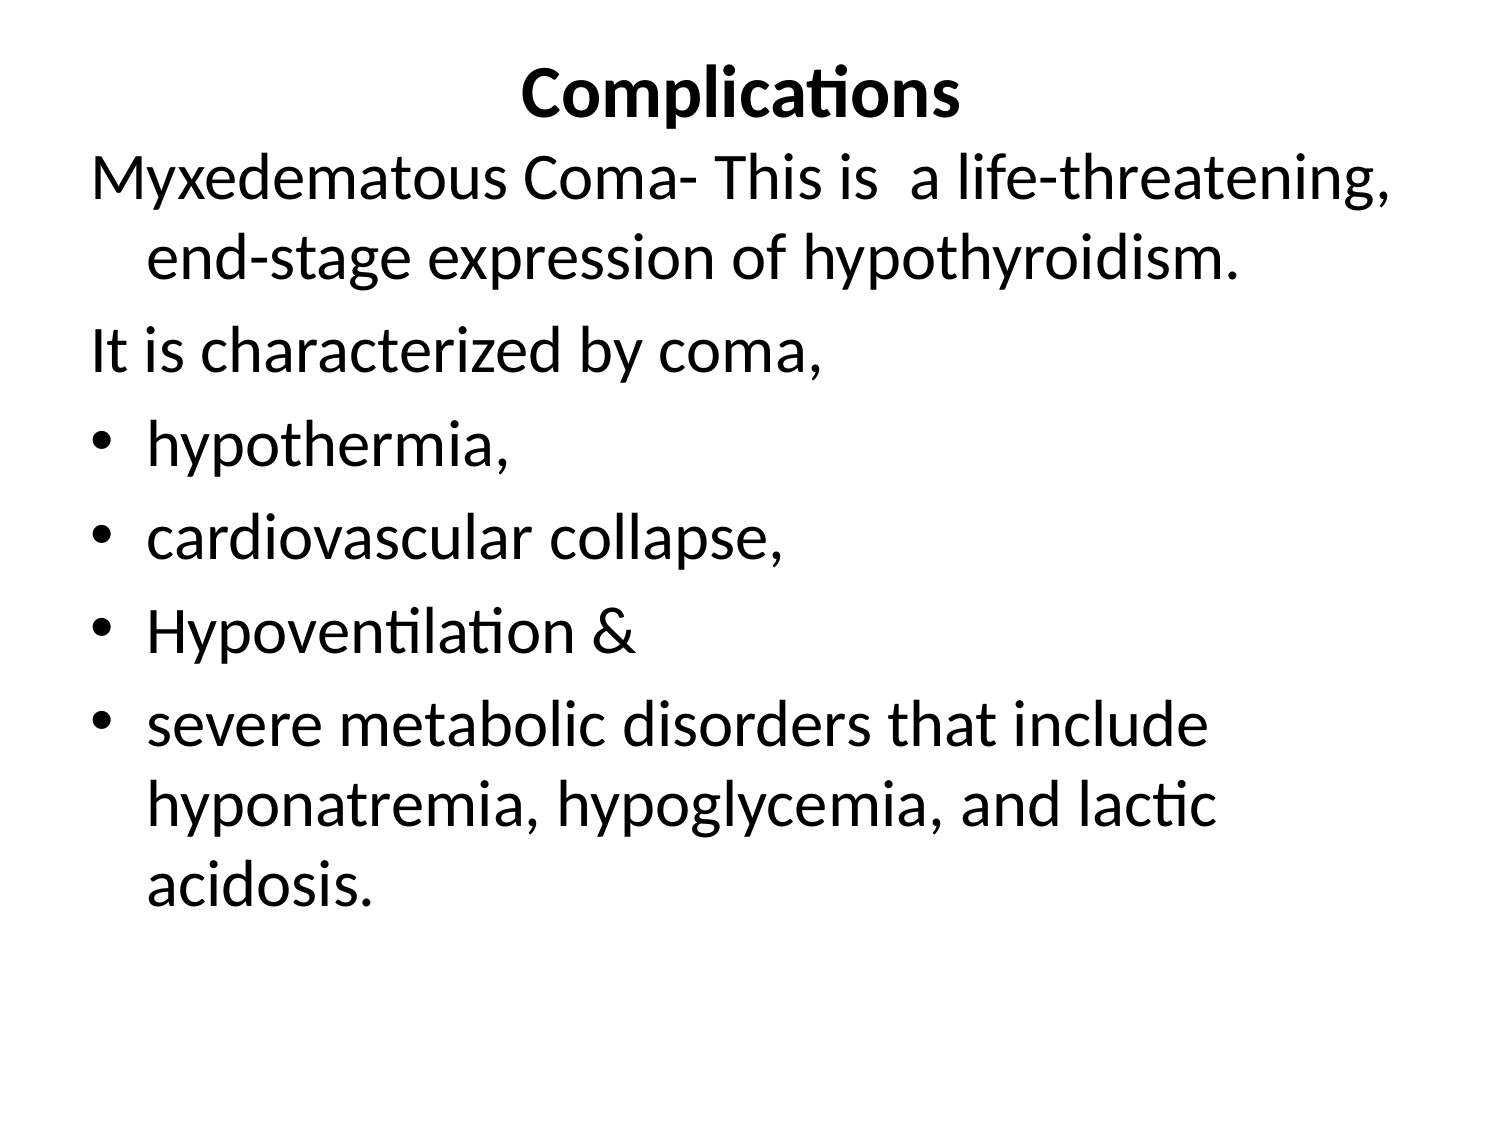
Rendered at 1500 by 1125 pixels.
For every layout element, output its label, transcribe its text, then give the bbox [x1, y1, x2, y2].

list Myxedematous Coma- This is a life-threatening, end-stage expression of hypothyroidism. It is characterized by coma, hypothermia, cardiovascular collapse, Hypoventilation & severe metabolic disorders that include hyponatremia, hypoglycemia, and lactic acidosis. [75, 125, 1425, 1005]
title Complications [75, 0, 1425, 125]
